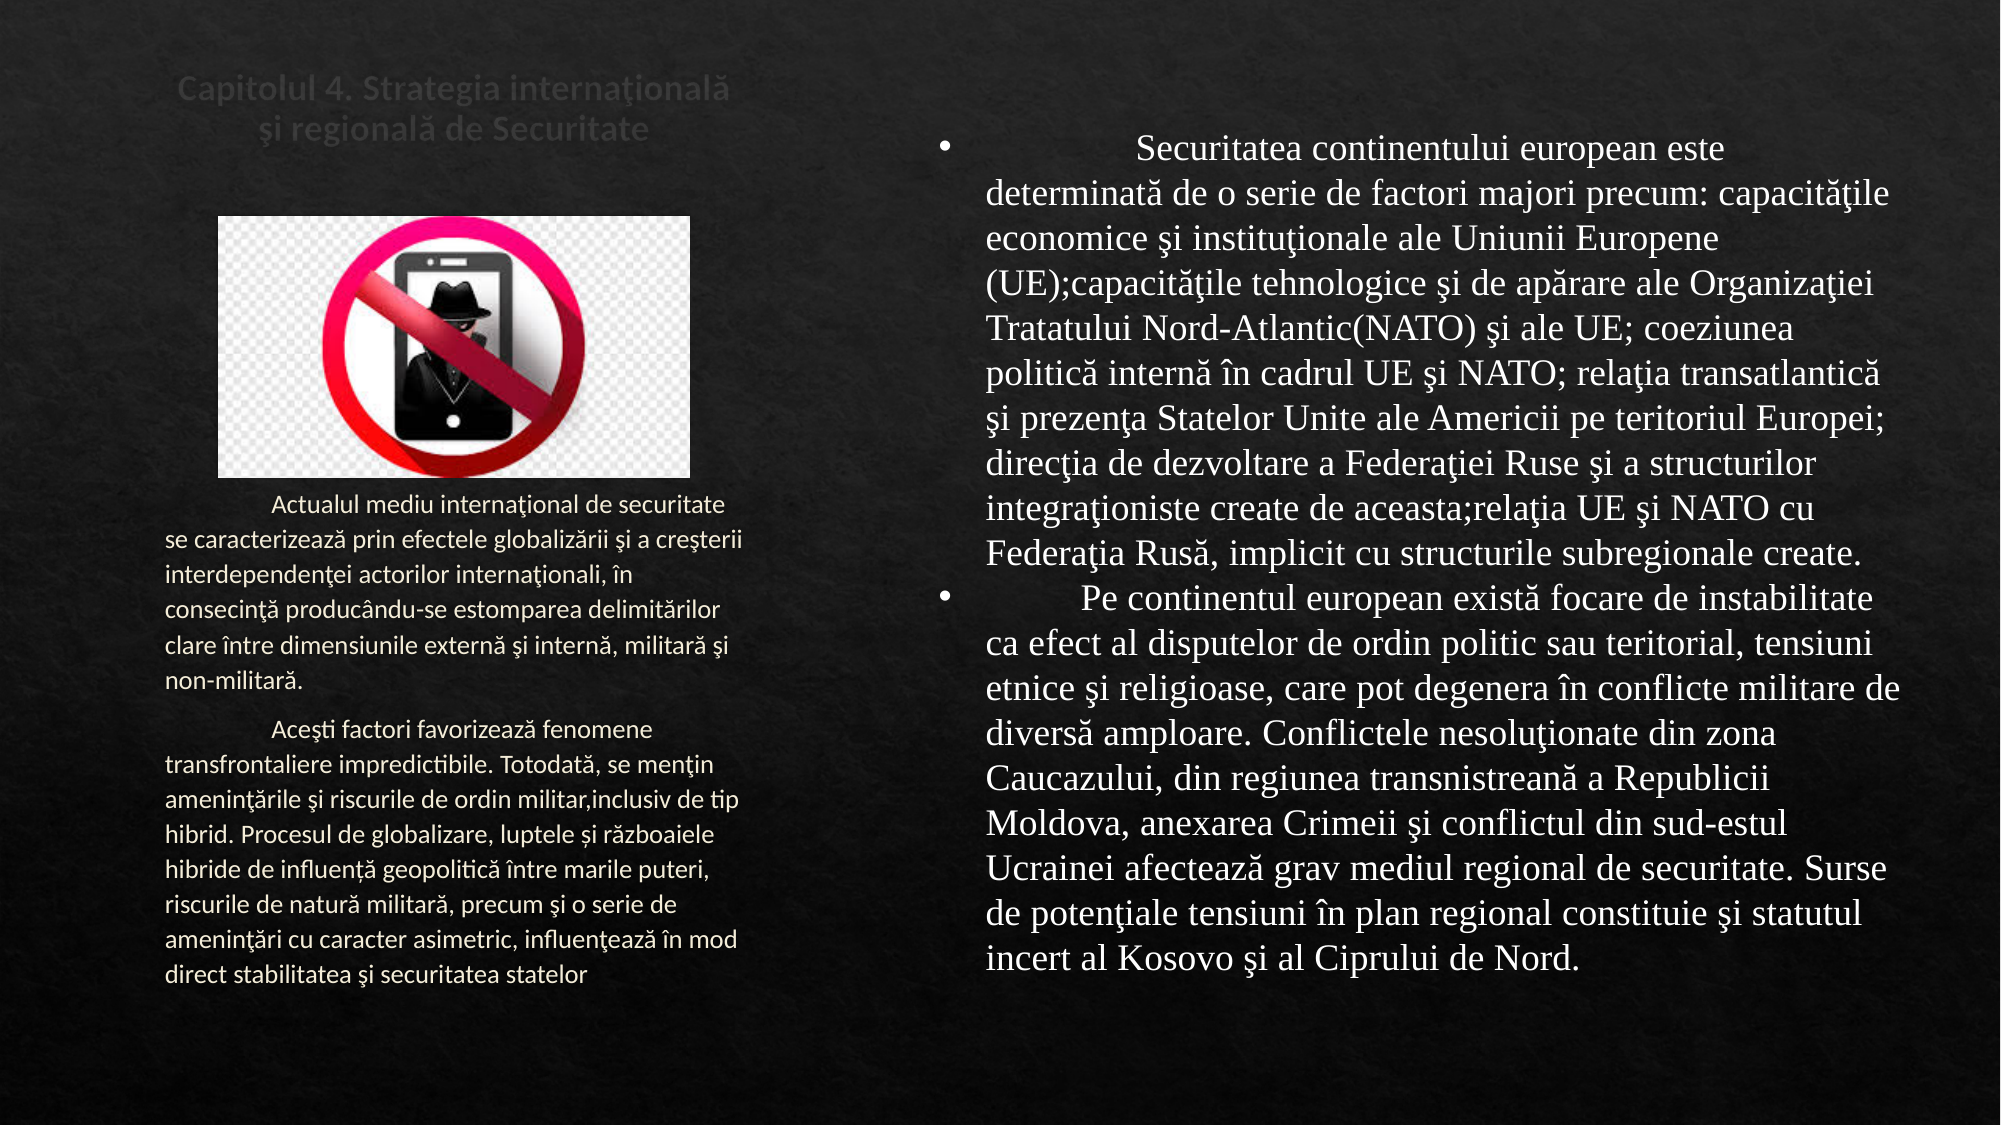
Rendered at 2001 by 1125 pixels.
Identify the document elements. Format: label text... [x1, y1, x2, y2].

text_box Securitatea continentului european este determinată de o serie de factori majori precum: capacităţile economice şi instituţionale ale Uniunii Europene (UE);capacităţile tehnologice şi de apărare ale Organizaţiei Tratatului Nord-Atlantic(NATO) şi ale UE; coeziunea politică internă în cadrul UE şi NATO; relaţia transatlantică şi prezenţa Statelor Unite ale Americii pe teritoriul Europei; direcţia de dezvoltare a Federaţiei Ruse şi a structurilor integraţioniste create de aceasta;relaţia UE şi NATO cu Federaţia Rusă, implicit cu structurile subregionale create. Pe continentul european există focare de instabilitate ca efect al disputelor de ordin politic sau teritorial, tensiuni etnice şi religioase, care pot degenera în conflicte militare de diversă amploare. Conflictele nesoluţionate din zona Caucazului, din regiunea transnistreană a Republicii Moldova, anexarea Crimeii şi conflictul din sud-estul Ucrainei afectează grav mediul regional de securitate. Surse de potenţiale tensiuni în plan regional constituie şi statutul incert al Kosovo şi al Ciprului de Nord. [923, 115, 1925, 1031]
list Actualul mediu internaţional de securitate se caracterizează prin efectele globalizării şi a creşterii interdependenţei actorilor internaţionali, în consecinţă producându-se estomparea delimitărilor clare între dimensiunile externă şi internă, militară şi non-militară. Aceşti factori favorizează fenomene transfrontaliere impredictibile. Totodată, se menţin ameninţările şi riscurile de ordin militar,inclusiv de tip hibrid. Procesul de globalizare, luptele și războaiele hibride de influență geopolitică între marile puteri, riscurile de natură militară, precum şi o serie de ameninţări cu caracter asimetric, influenţează în mod direct stabilitatea şi securitatea statelor [149, 476, 758, 1025]
title Capitolul 4. Strategia internaţională şi regională de Securitate [149, 43, 758, 157]
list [218, 216, 690, 478]
